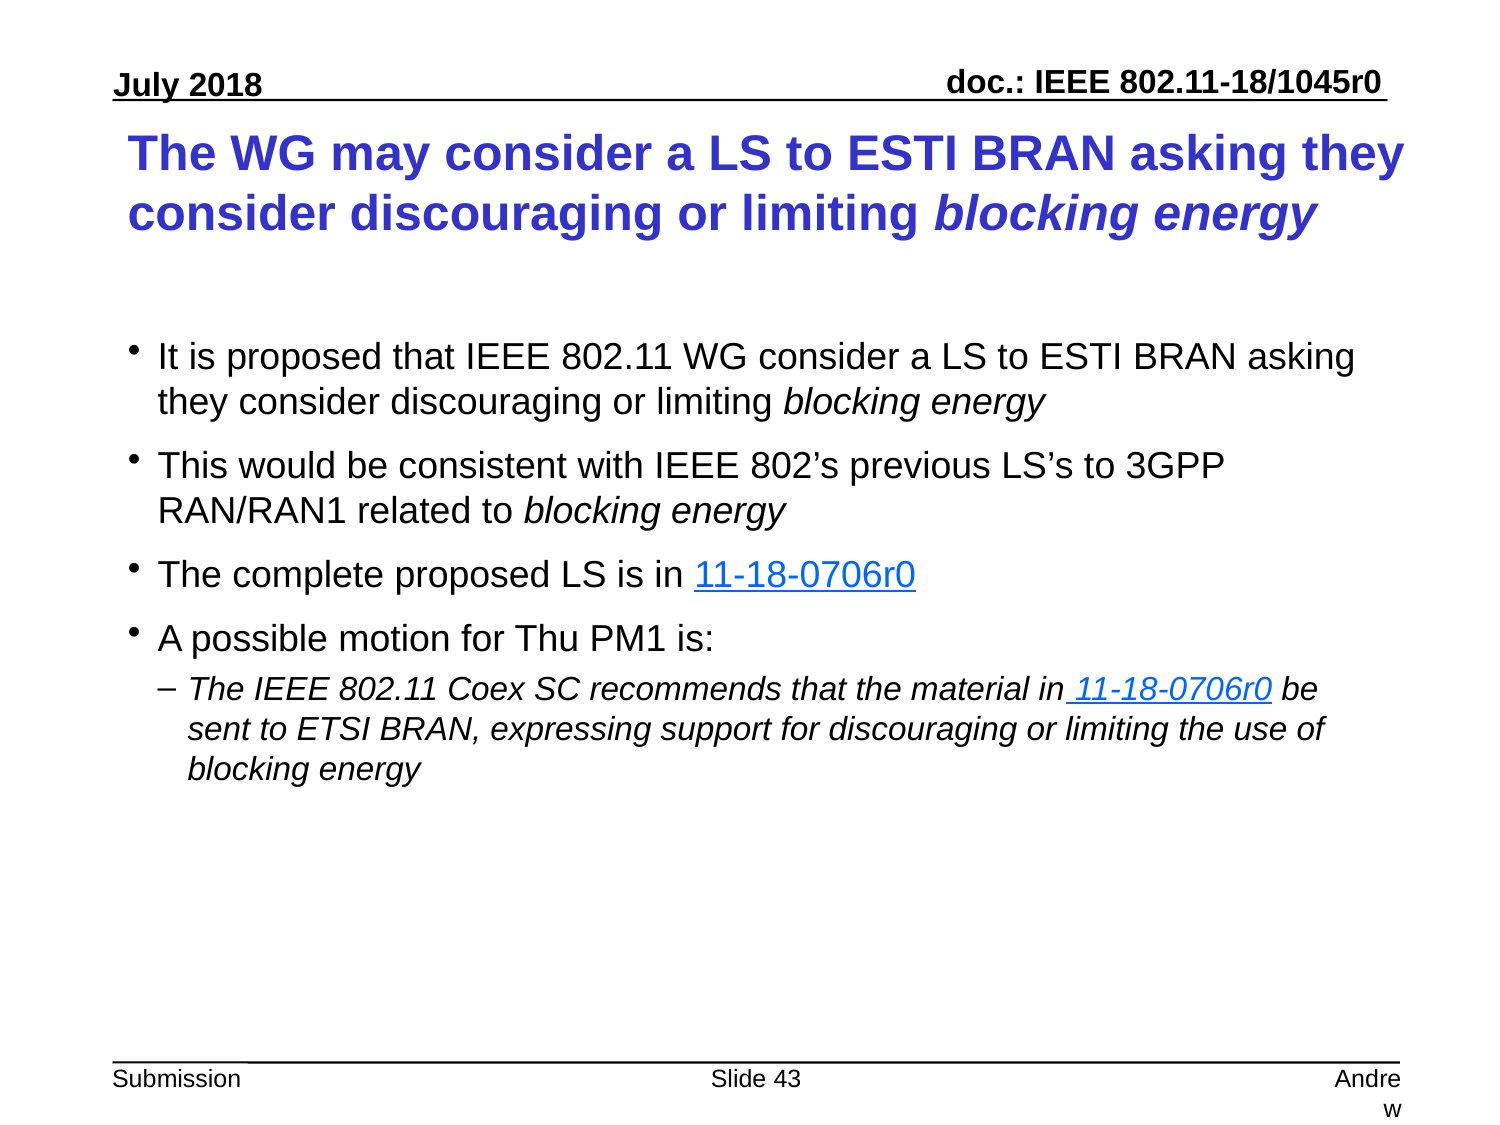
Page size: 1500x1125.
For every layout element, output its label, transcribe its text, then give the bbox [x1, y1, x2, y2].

list It is proposed that IEEE 802.11 WG consider a LS to ESTI BRAN asking they consider discouraging or limiting blocking energy This would be consistent with IEEE 802’s previous LS’s to 3GPP RAN/RAN1 related to blocking energy The complete proposed LS is in 11-18-0706r0 A possible motion for Thu PM1 is: The IEEE 802.11 Coex SC recommends that the material in 11-18-0706r0 be sent to ETSI BRAN, expressing support for discouraging or limiting the use of blocking energy [112, 324, 1388, 1000]
slide_number Slide 43 [709, 1061, 803, 1093]
footer Andrew Myles, Cisco [1320, 1061, 1402, 1093]
title The WG may consider a LS to ESTI BRAN asking they consider discouraging or limiting blocking energy [112, 112, 1475, 288]
